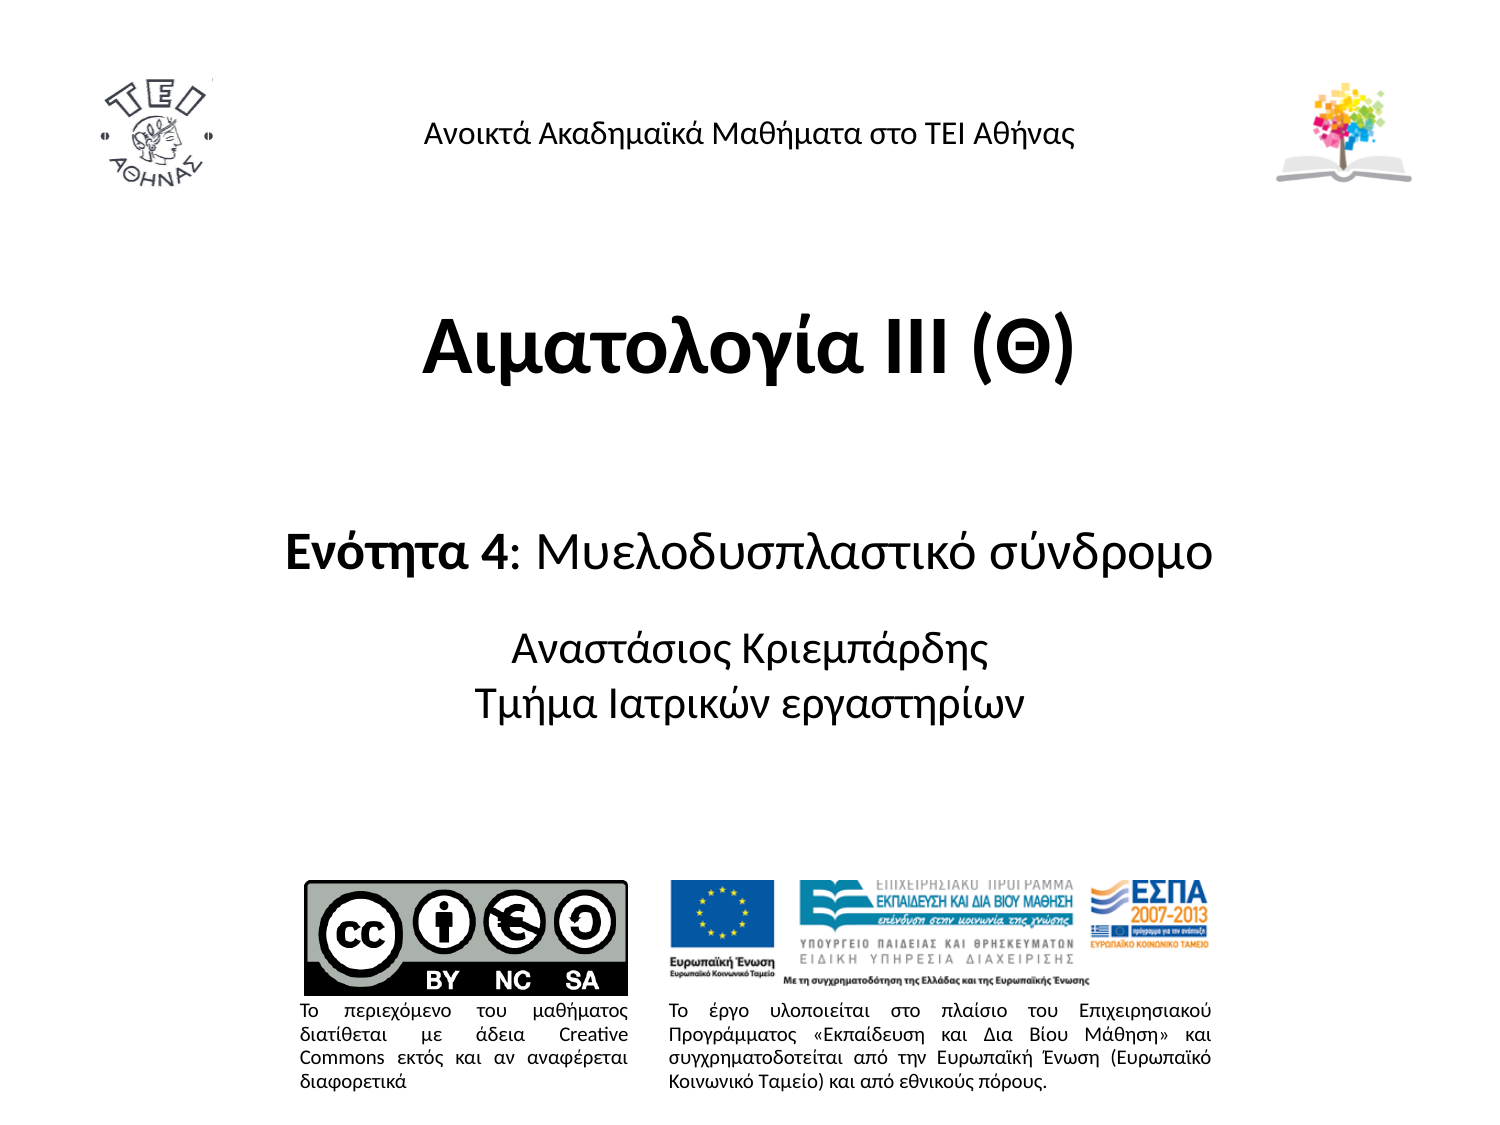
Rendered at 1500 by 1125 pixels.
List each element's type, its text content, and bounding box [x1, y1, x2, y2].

text_box Ανοικτά Ακαδημαϊκά Μαθήματα στο ΤΕΙ Αθήνας [217, 103, 1268, 159]
table_header Το έργο υλοποιείται στο πλαίσιο του Επιχειρησιακού Προγράμματος «Εκπαίδευση και Δια Βίου Μάθηση» και συγχρηματοδοτείται από την Ευρωπαϊκή Ένωση (Ευρωπαϊκό Κοινωνικό Ταμείο) και από εθνικούς πόρους. [640, 999, 1223, 1125]
picture [663, 880, 1214, 996]
subtitle Ενότητα 4: Μυελοδυσπλαστικό σύνδρομο Αναστάσιος Κριεμπάρδης Τμήμα Ιατρικών εργαστηρίων [0, 507, 1500, 835]
picture [1273, 77, 1414, 185]
title Αιματολογία ΙΙΙ (Θ) [0, 219, 1500, 461]
picture [100, 77, 213, 193]
table_header Το περιεχόμενο του μαθήματος διατίθεται με άδεια Creative Commons εκτός και αν αναφέρεται διαφορετικά [289, 999, 640, 1125]
picture [303, 880, 628, 996]
